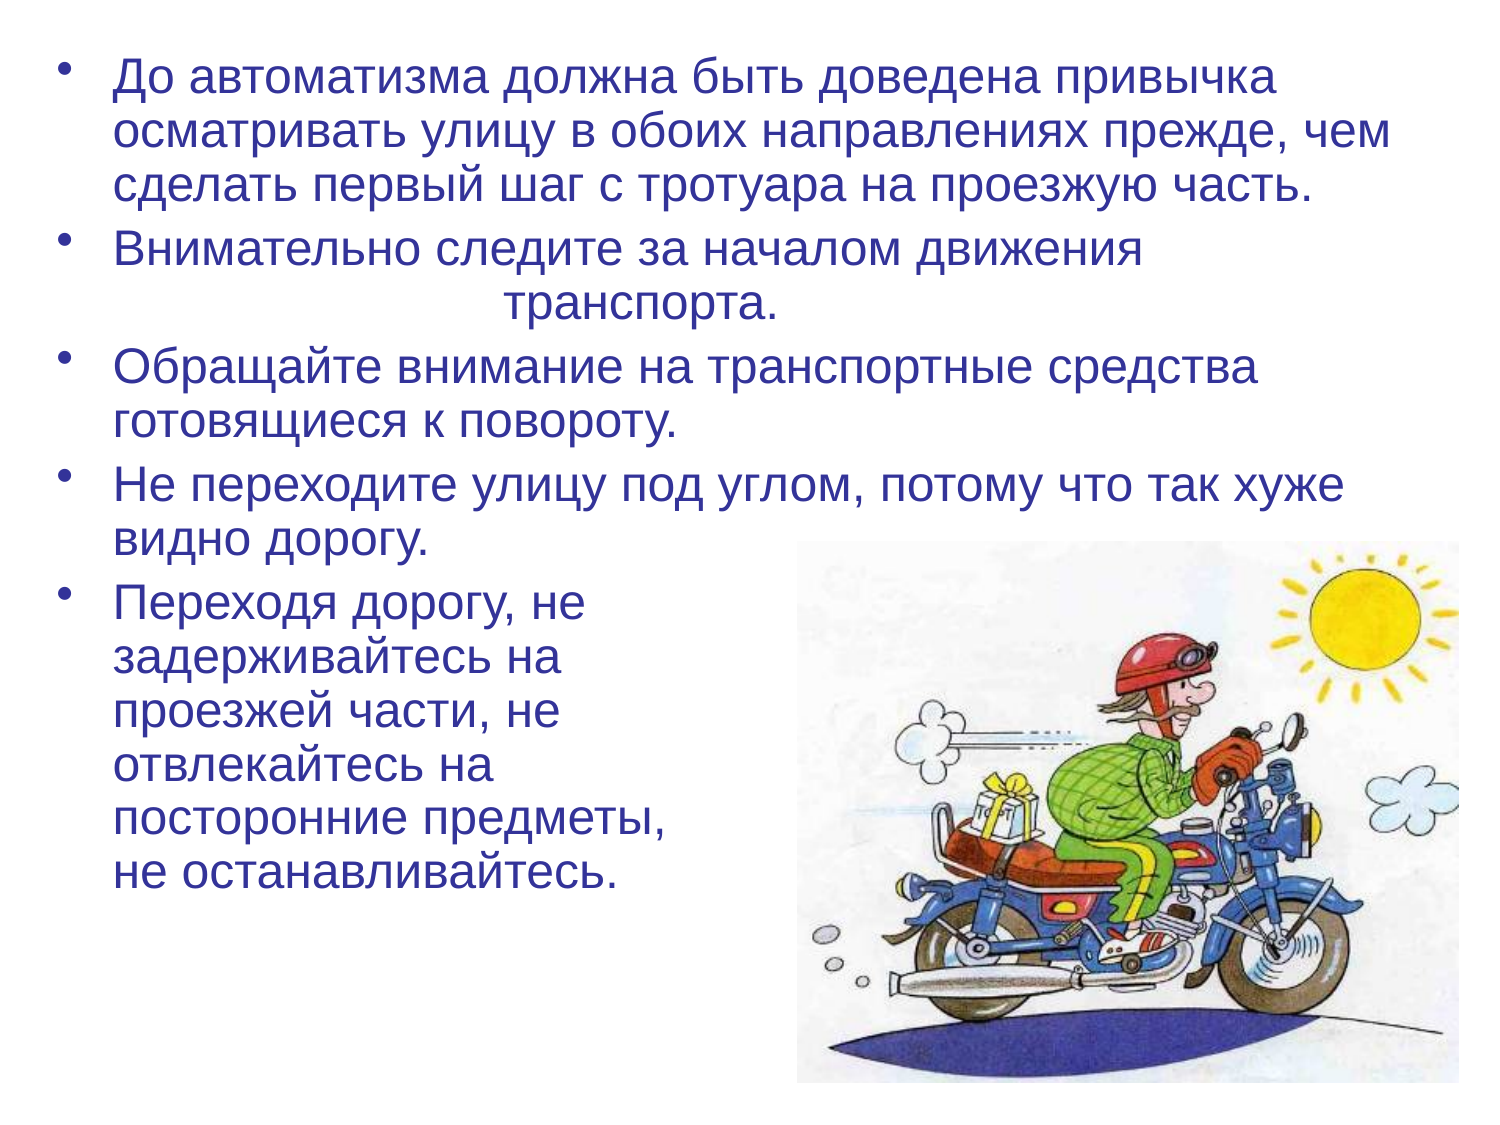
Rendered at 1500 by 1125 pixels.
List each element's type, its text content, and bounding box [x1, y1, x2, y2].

picture [796, 541, 1460, 1083]
list До автоматизма должна быть доведена привычка осматривать улицу в обоих направлениях прежде, чем сделать первый шаг с тротуара на проезжую часть. Внимательно следите за началом движения транспорта. Обращайте внимание на транспортные средства готовящиеся к повороту. Не переходите улицу под углом, потому что так хуже видно дорогу. Переходя дорогу, не задерживайтесь на проезжей части, не отвлекайтесь на посторонние предметы, не останавливайтесь. [40, 42, 1471, 1095]
